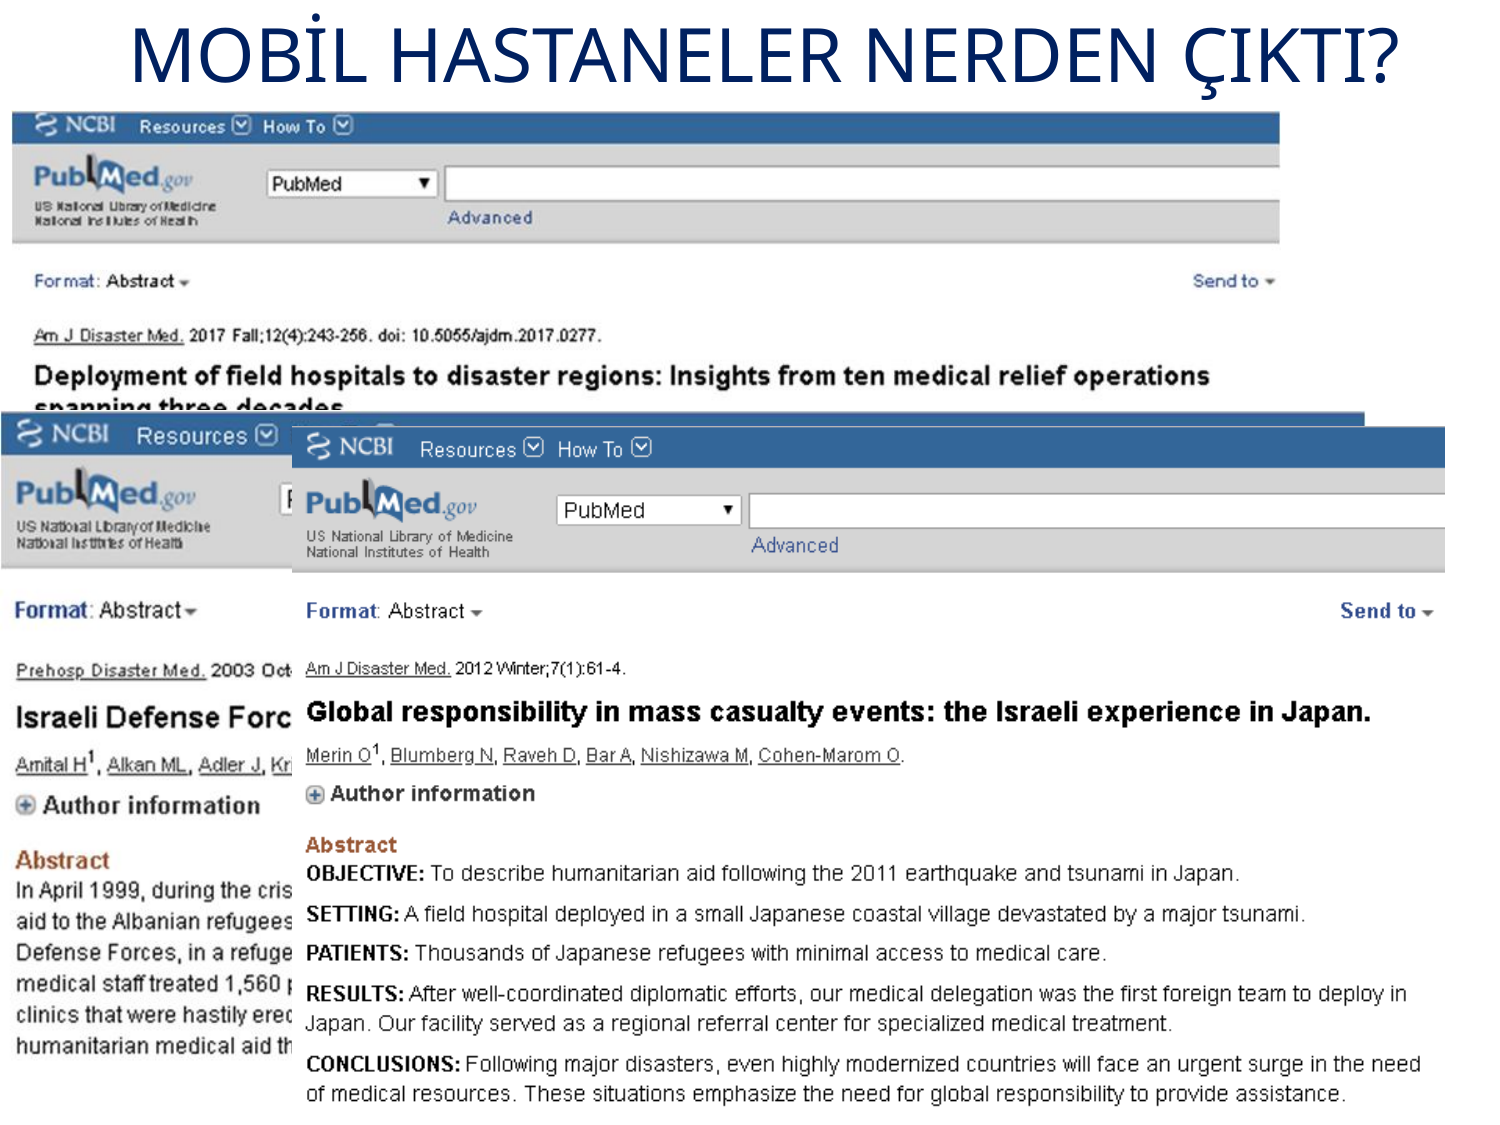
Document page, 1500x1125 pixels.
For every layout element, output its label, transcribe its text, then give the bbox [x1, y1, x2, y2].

picture [0, 110, 1445, 1125]
text_box MOBİL HASTANELER NERDEN ÇIKTI? [113, 0, 1416, 105]
